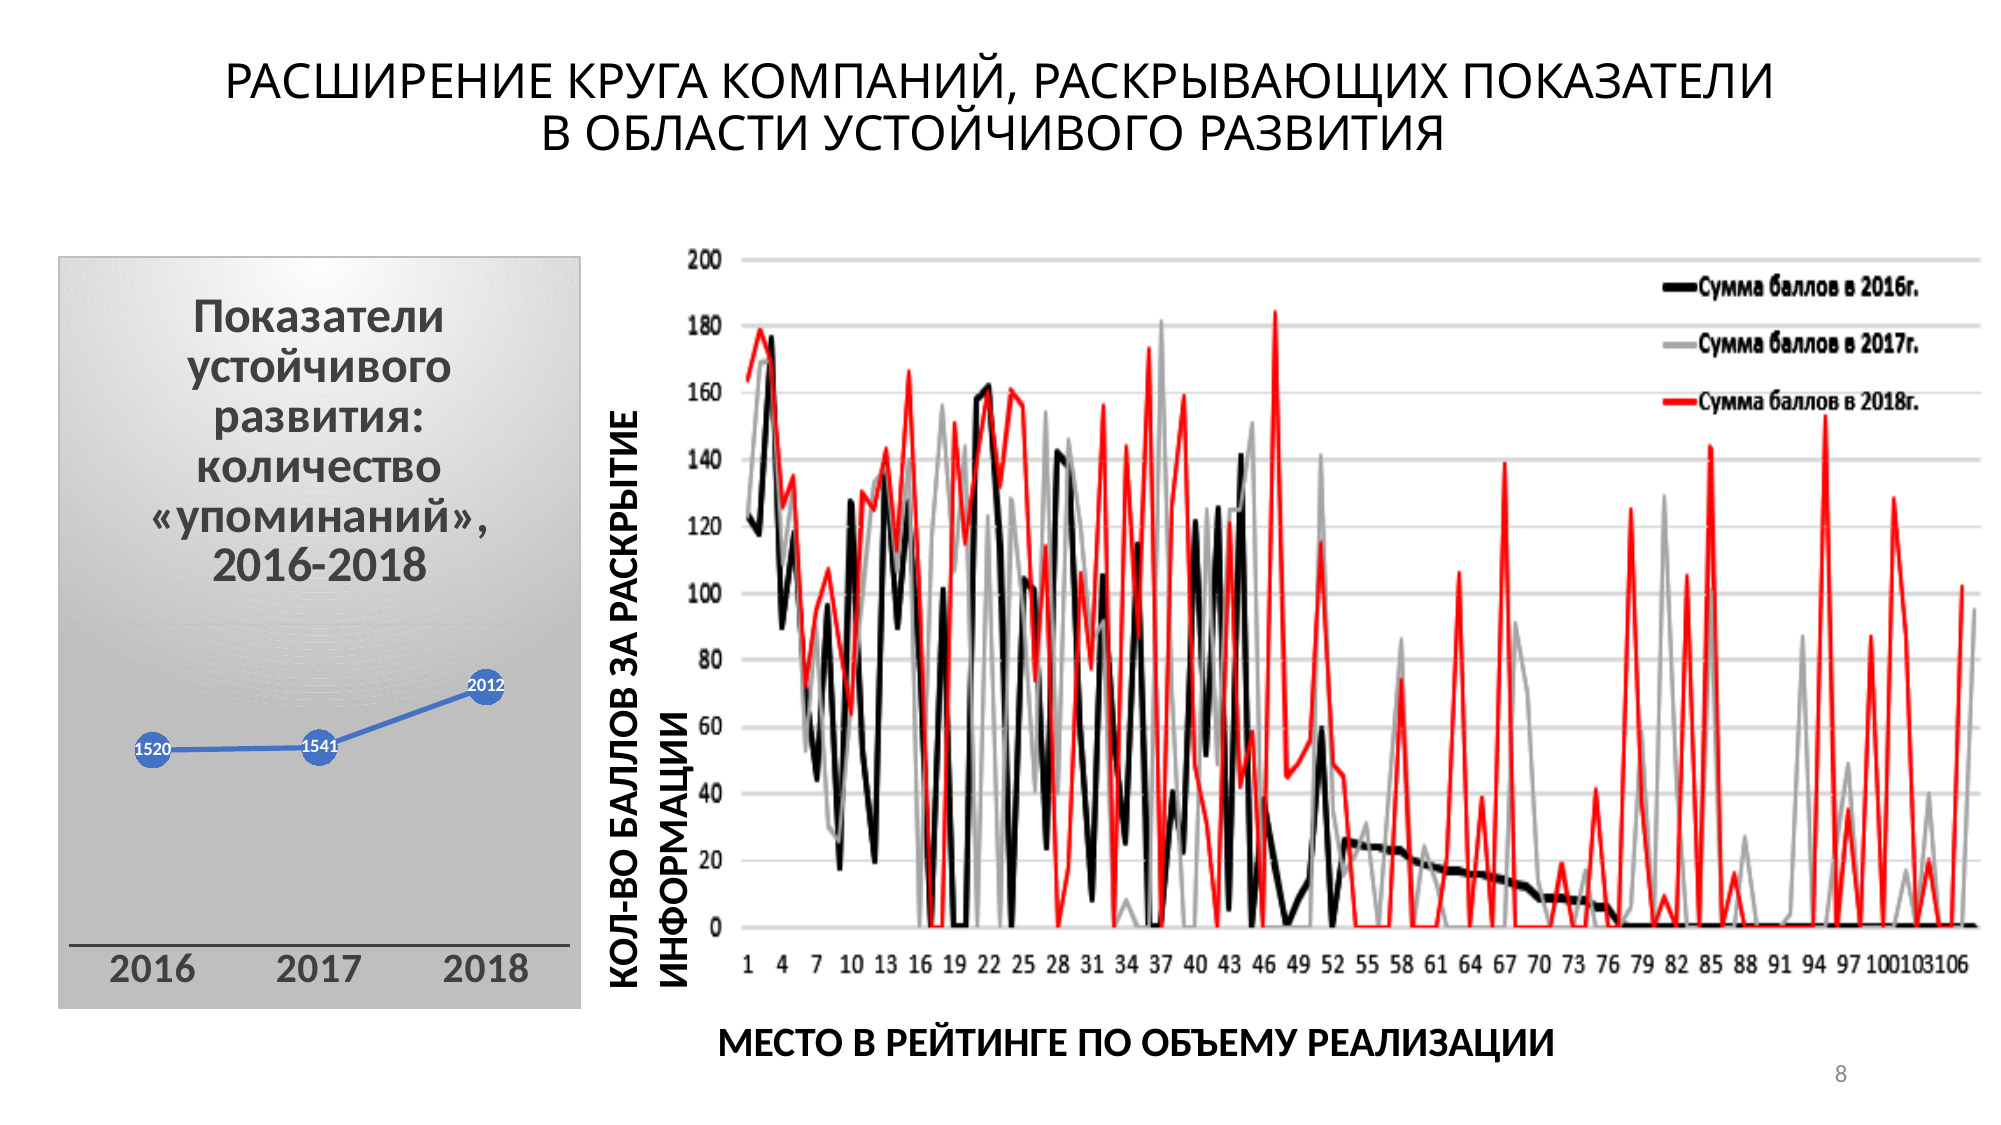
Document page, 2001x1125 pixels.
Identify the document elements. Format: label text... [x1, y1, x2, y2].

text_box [587, 185, 2000, 1073]
title расширение круга компаний, раскрывающих показатели в области устойчивого развития [50, 0, 1950, 171]
slide_number 8 [1412, 1073, 1863, 1103]
chart [58, 256, 581, 1010]
